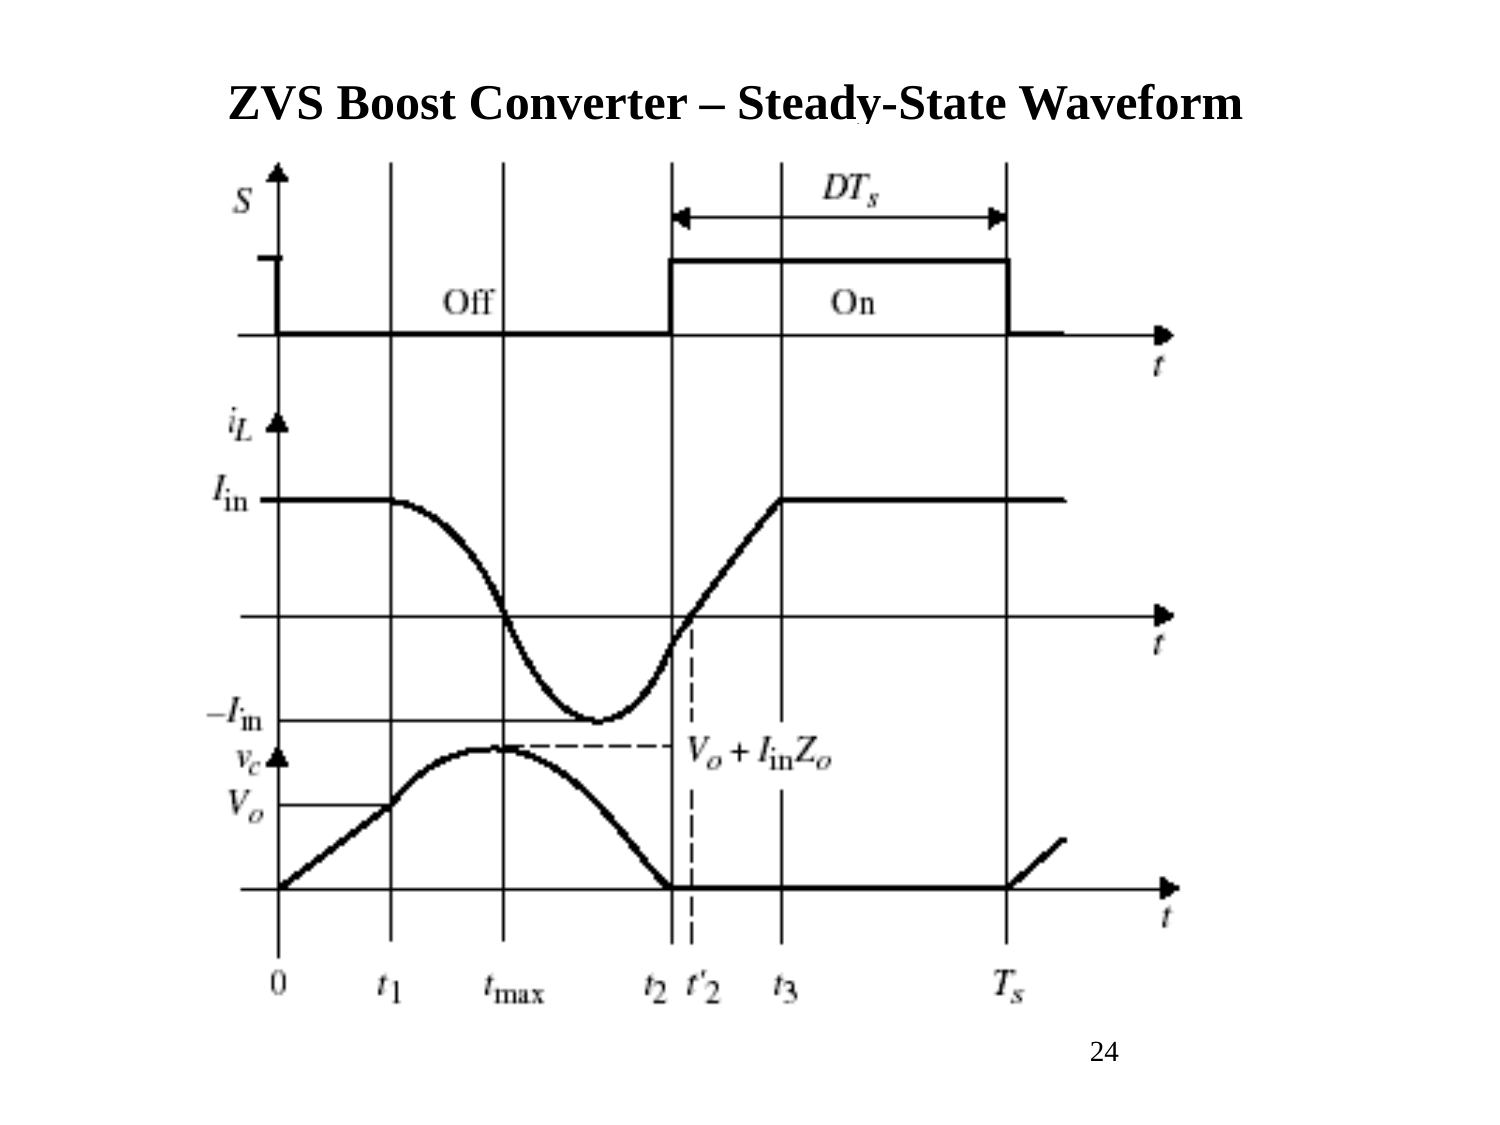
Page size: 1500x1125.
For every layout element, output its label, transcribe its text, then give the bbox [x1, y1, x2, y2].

picture [174, 124, 1201, 1025]
text_box ZVS Boost Converter – Steady-State Waveform [212, 62, 1388, 138]
slide_number 24 [1074, 1025, 1388, 1100]
